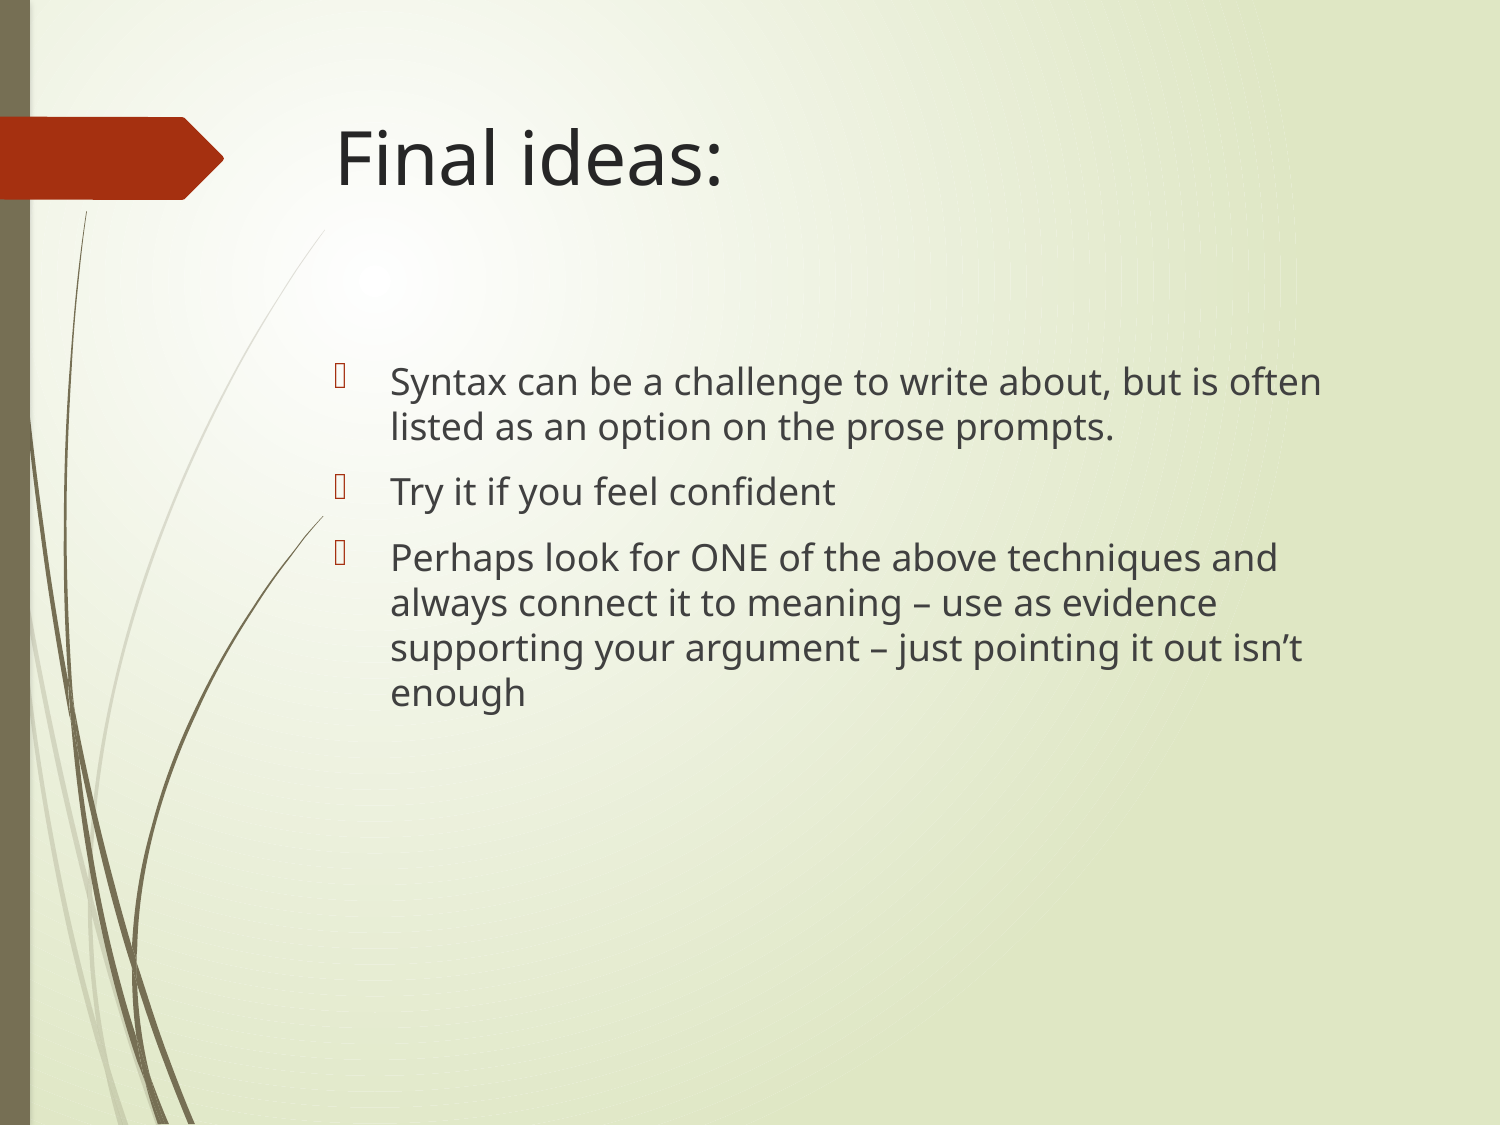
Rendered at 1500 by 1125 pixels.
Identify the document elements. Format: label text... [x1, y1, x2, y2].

list Syntax can be a challenge to write about, but is often listed as an option on the prose prompts. Try it if you feel confident Perhaps look for ONE of the above techniques and always connect it to meaning – use as evidence supporting your argument – just pointing it out isn’t enough [318, 350, 1400, 970]
title Final ideas: [319, 102, 1400, 313]
